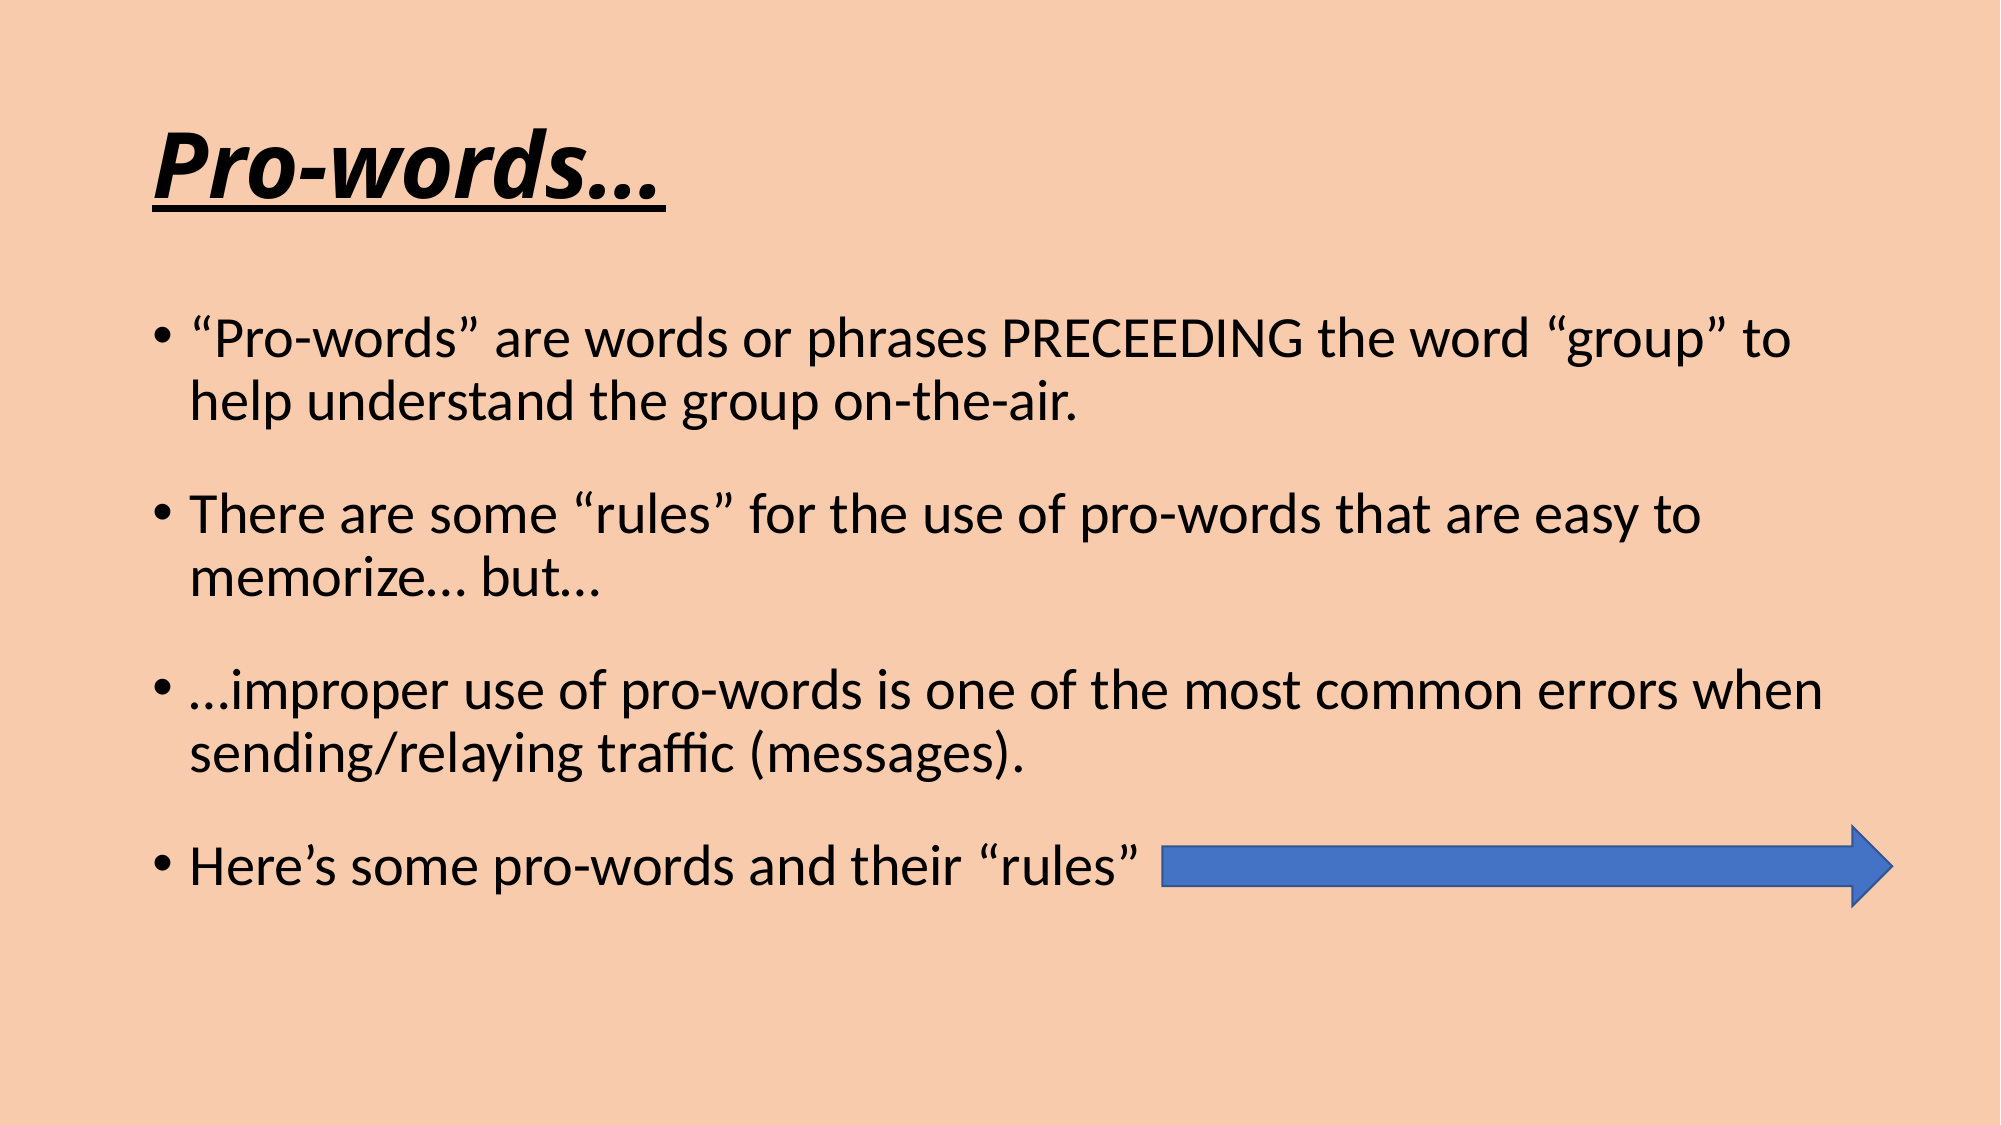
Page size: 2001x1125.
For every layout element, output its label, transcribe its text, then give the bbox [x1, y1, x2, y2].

title Pro-words… [137, 59, 1863, 278]
list “Pro-words” are words or phrases PRECEEDING the word “group” to help understand the group on-the-air. There are some “rules” for the use of pro-words that are easy to memorize… but… …improper use of pro-words is one of the most common errors when sending/relaying traffic (messages). Here’s some pro-words and their “rules” [137, 299, 1863, 1014]
text_box [1161, 823, 1894, 909]
